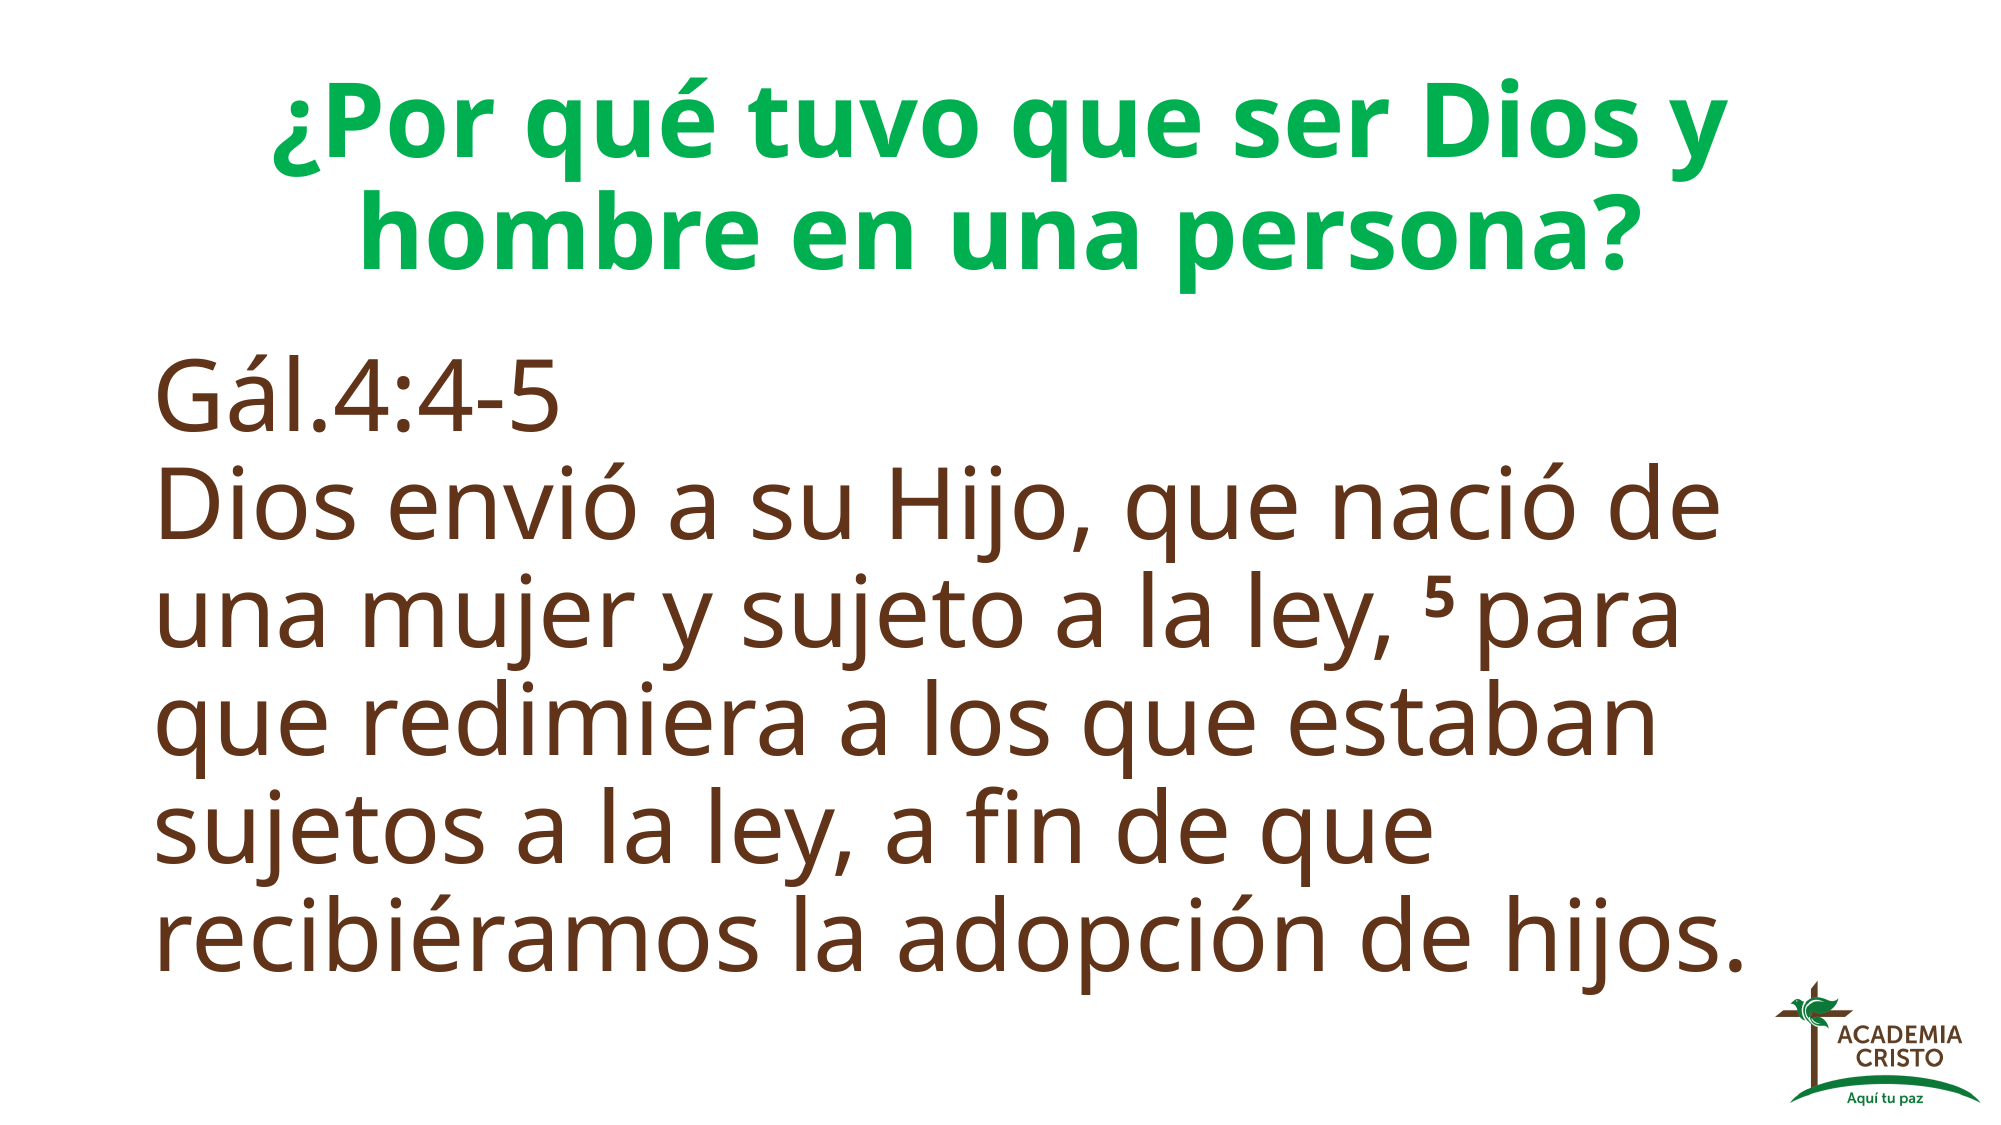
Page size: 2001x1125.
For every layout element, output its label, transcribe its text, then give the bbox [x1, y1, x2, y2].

title ¿Por qué tuvo que ser Dios y hombre en una persona? [137, 59, 1863, 300]
list Gál.4:4-5 Dios envió a su Hijo, que nació de una mujer y sujeto a la ley, 5 para que redimiera a los que estaban sujetos a la ley, a fin de que recibiéramos la adopción de hijos. [137, 337, 1863, 1014]
picture [1759, 972, 2000, 1125]
